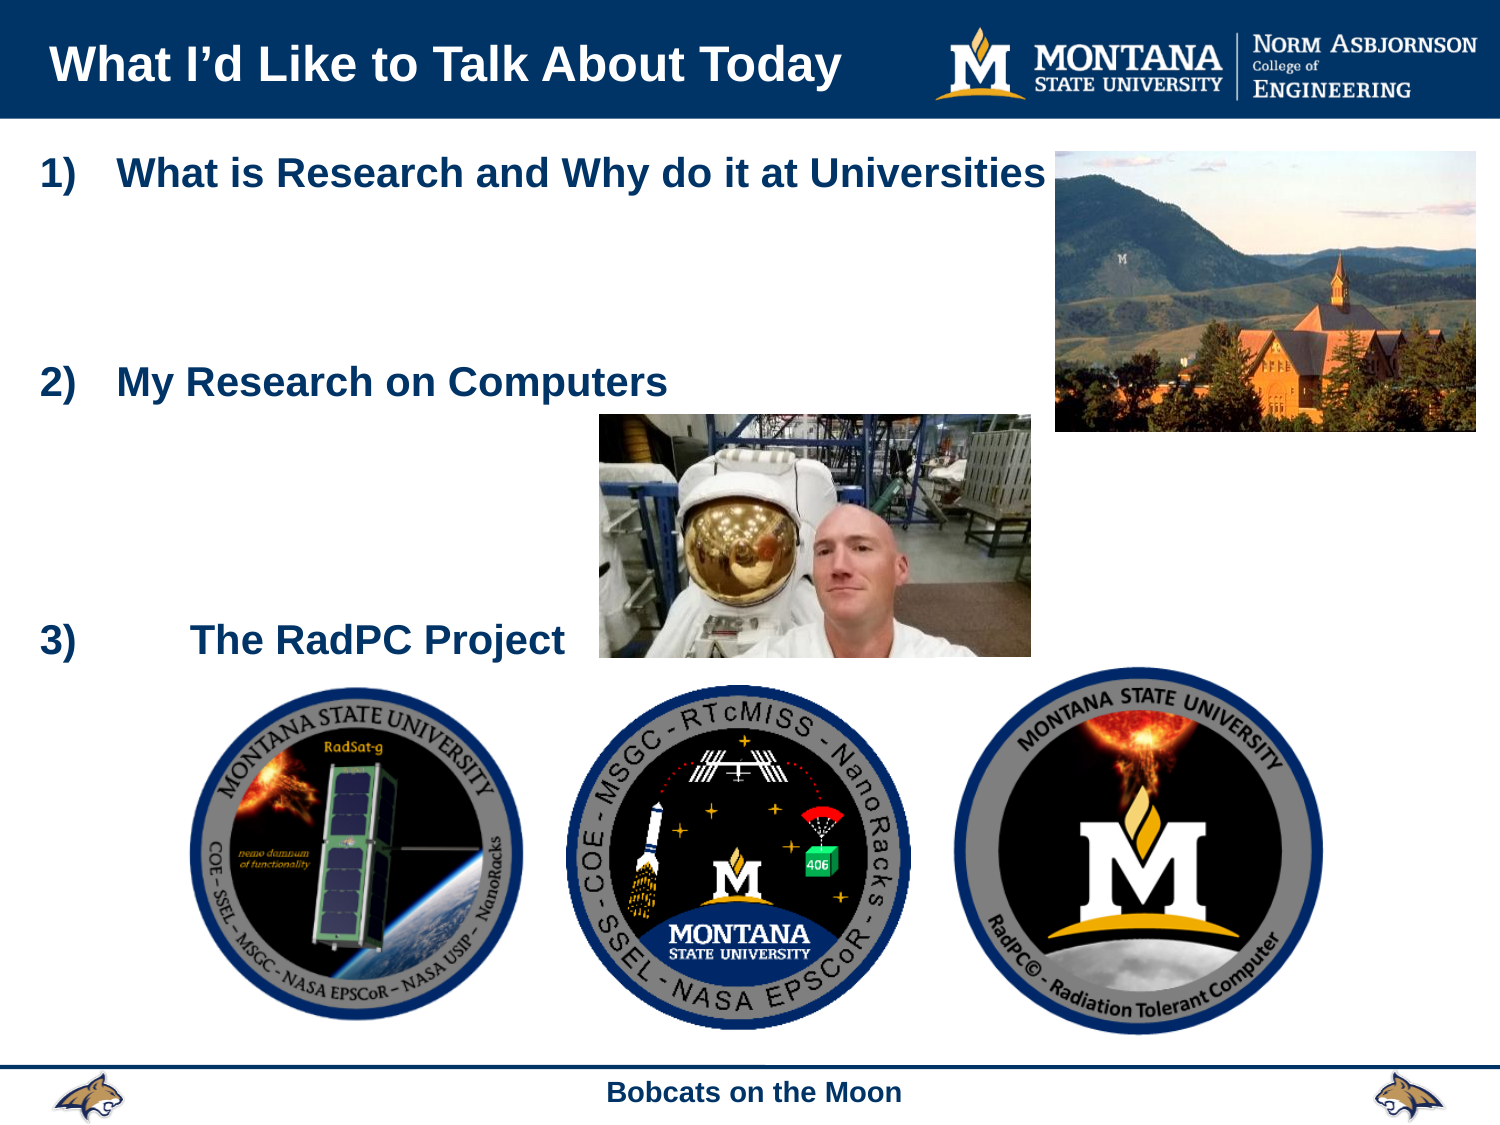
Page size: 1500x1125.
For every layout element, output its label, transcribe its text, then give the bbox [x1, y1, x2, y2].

picture [565, 684, 912, 1032]
list What is Research and Why do it at Universities My Research on Computers 3) The RadPC Project [24, 138, 1465, 1053]
picture [1054, 150, 1476, 432]
picture [913, 7, 1500, 121]
picture [46, 1067, 125, 1125]
picture [599, 414, 1344, 1050]
picture [1373, 1066, 1452, 1125]
title What I’d Like to Talk About Today [33, 29, 936, 94]
picture [181, 675, 538, 1031]
